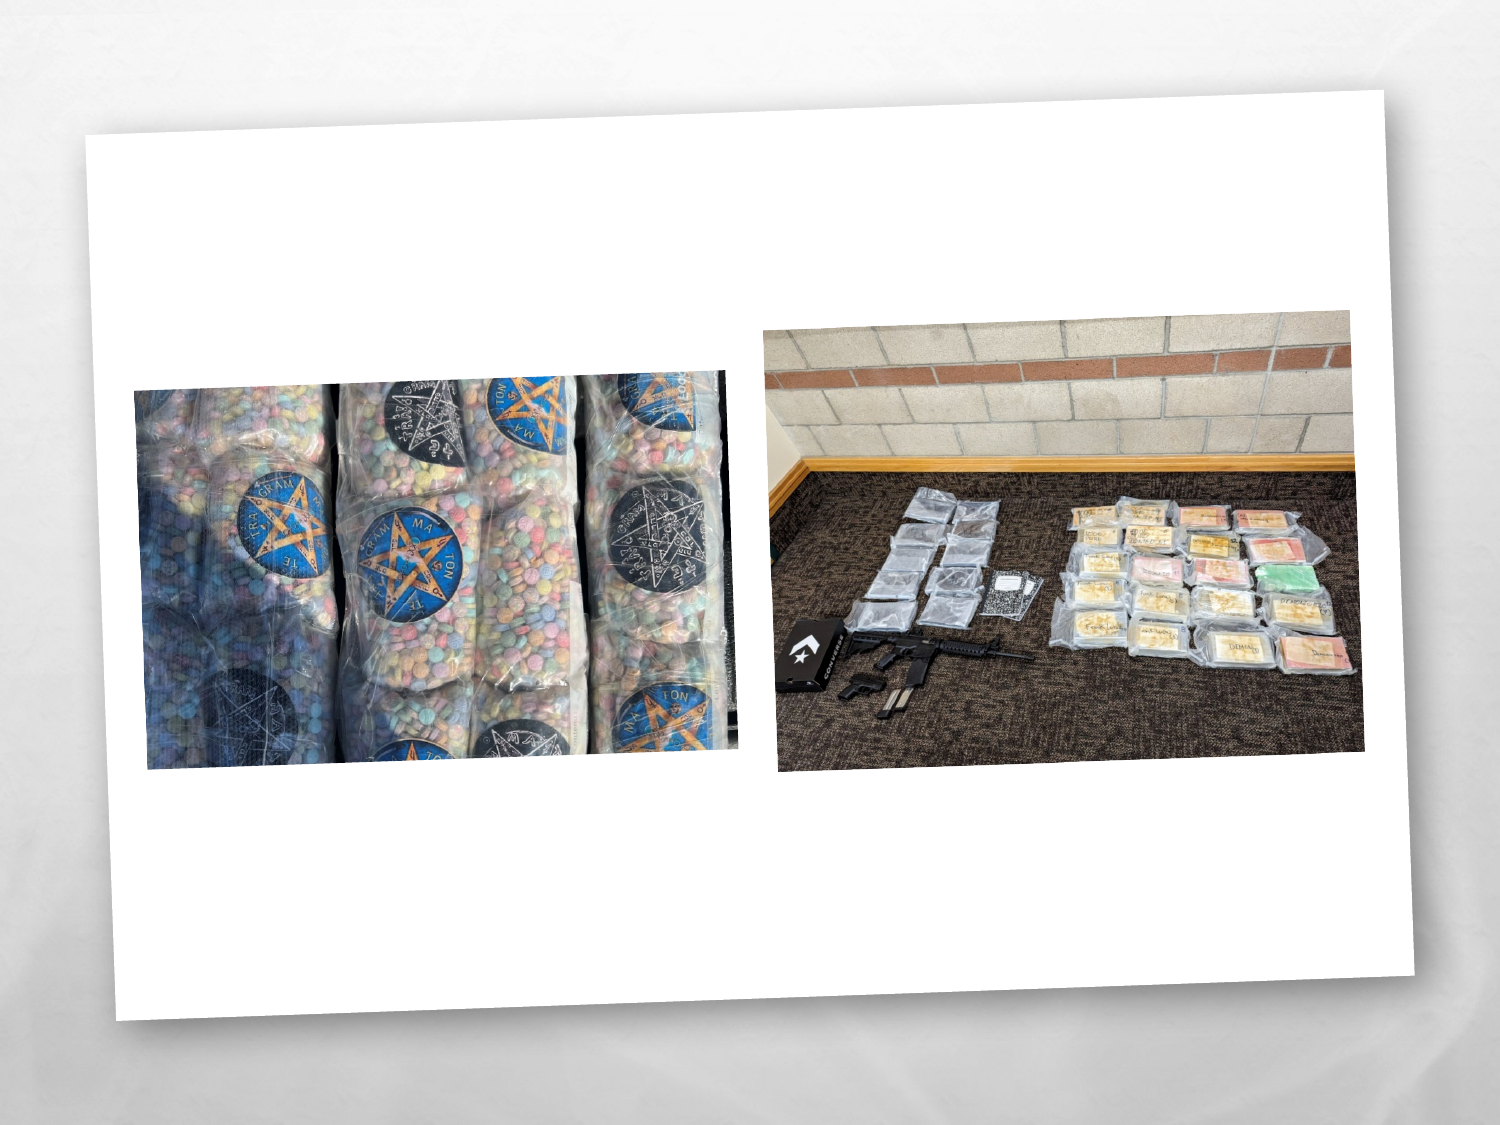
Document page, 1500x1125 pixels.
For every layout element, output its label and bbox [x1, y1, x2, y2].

picture [763, 310, 1364, 772]
text_box [0, 0, 1500, 1125]
picture [134, 273, 739, 867]
text_box [83, 88, 1417, 1023]
